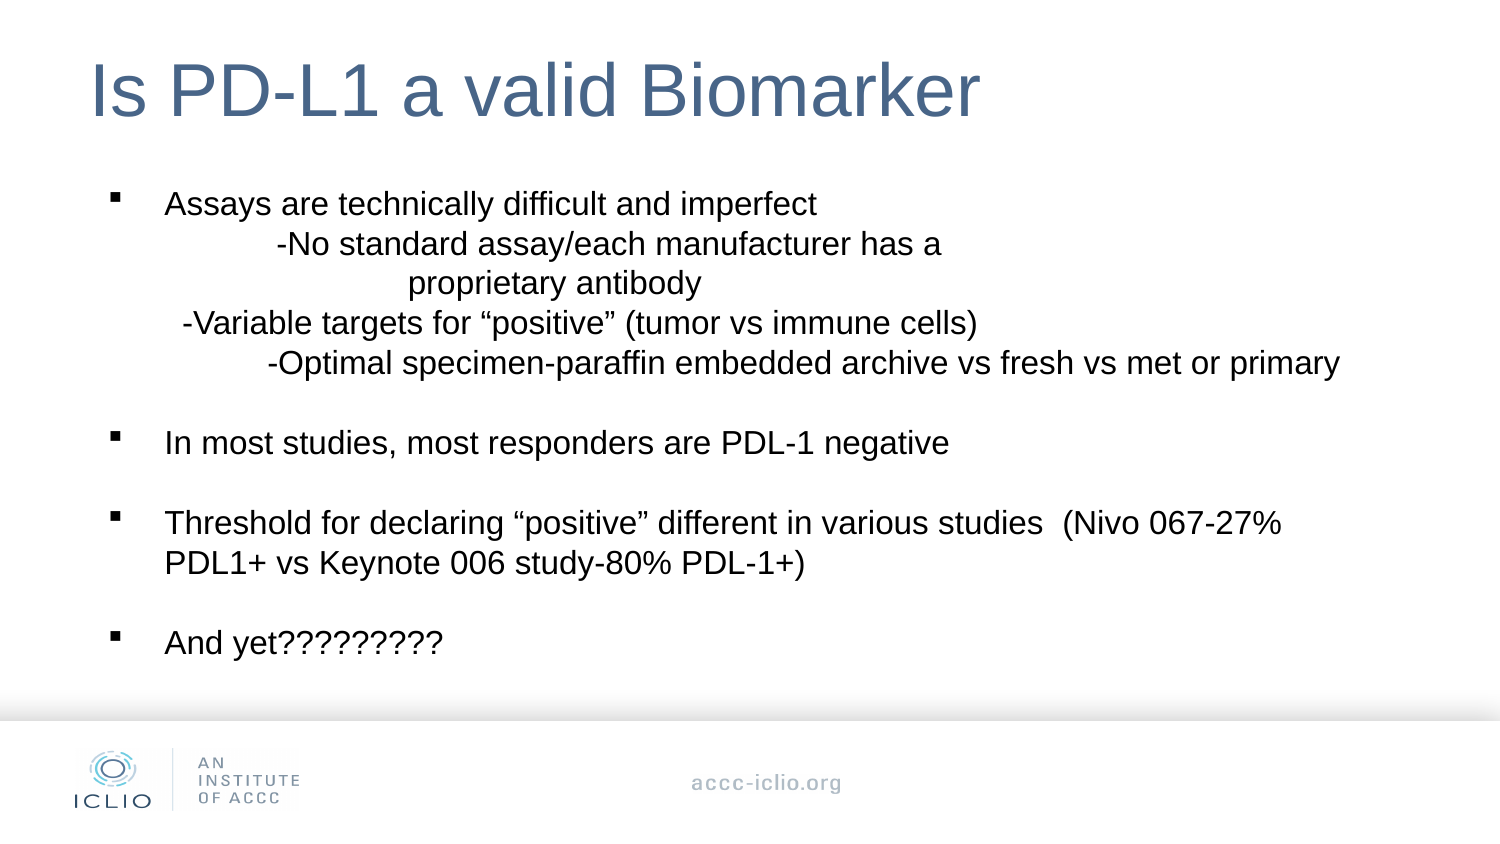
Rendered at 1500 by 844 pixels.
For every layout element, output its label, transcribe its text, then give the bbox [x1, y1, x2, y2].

picture [75, 748, 299, 811]
table_cell NR (0‒12.1)b [692, 774, 840, 794]
title Is PD-L1 a valid Biomarker [75, 33, 1425, 175]
text_box Assays are technically difficult and imperfect -No standard assay/each manufacturer has a proprietary antibody -Variable targets for “positive” (tumor vs immune cells) -Optimal specimen-paraffin embedded archive vs fresh vs met or primary In most studies, most responders are PDL-1 negative Threshold for declaring “positive” different in various studies (Nivo 067-27% PDL1+ vs Keynote 006 study-80% PDL-1+) And yet????????? [93, 174, 1362, 669]
